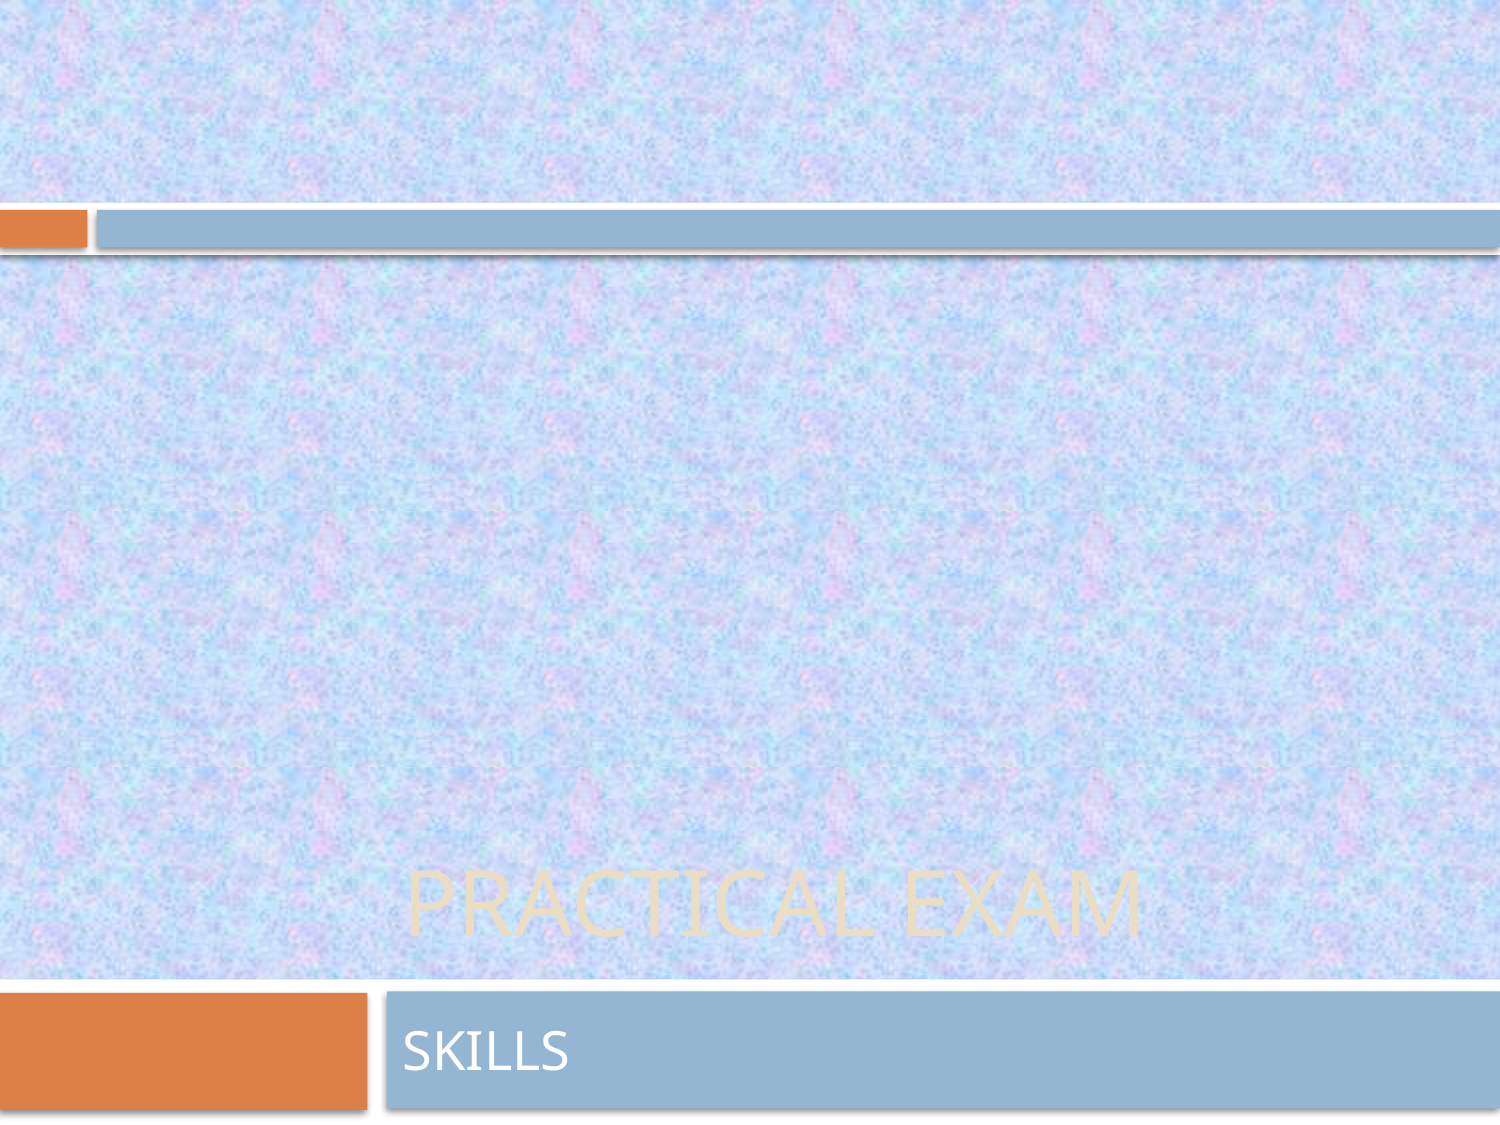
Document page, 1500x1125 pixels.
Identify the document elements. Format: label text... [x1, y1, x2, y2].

picture [0, 0, 1500, 202]
title PRACTICAL EXAM [387, 662, 1450, 963]
picture [0, 255, 1500, 979]
subtitle SKILLS [387, 992, 1488, 1105]
